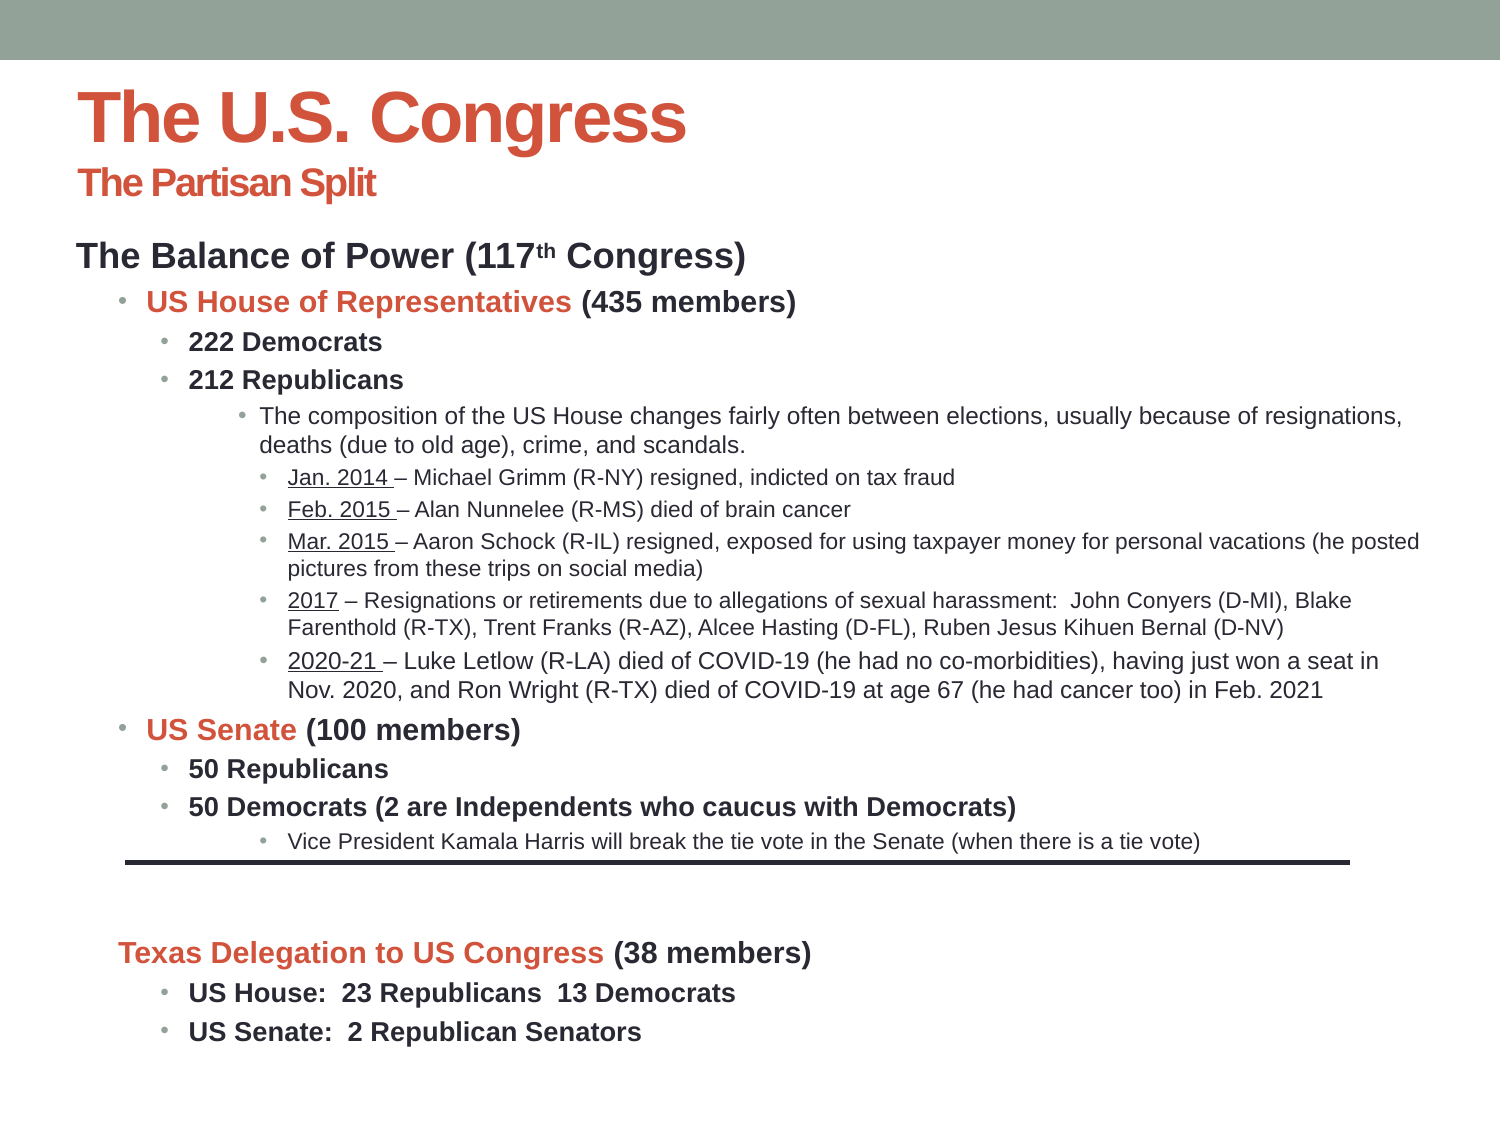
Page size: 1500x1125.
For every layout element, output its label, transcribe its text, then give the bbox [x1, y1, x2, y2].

list The Balance of Power (117th Congress) US House of Representatives (435 members) 222 Democrats 212 Republicans The composition of the US House changes fairly often between elections, usually because of resignations, deaths (due to old age), crime, and scandals. Jan. 2014 – Michael Grimm (R-NY) resigned, indicted on tax fraud Feb. 2015 – Alan Nunnelee (R-MS) died of brain cancer Mar. 2015 – Aaron Schock (R-IL) resigned, exposed for using taxpayer money for personal vacations (he posted pictures from these trips on social media) 2017 – Resignations or retirements due to allegations of sexual harassment: John Conyers (D-MI), Blake Farenthold (R-TX), Trent Franks (R-AZ), Alcee Hasting (D-FL), Ruben Jesus Kihuen Bernal (D-NV) 2020-21 – Luke Letlow (R-LA) died of COVID-19 (he had no co-morbidities), having just won a seat in Nov. 2020, and Ron Wright (R-TX) died of COVID-19 at age 67 (he had cancer too) in Feb. 2021 US Senate (100 members) 50 Republicans 50 Democrats (2 are Independents who caucus with Democrats) Vice President Kamala Harris will break the tie vote in the Senate (when there is a tie vote) Texas Delegation to US Congress (38 members) US House: 23 Republicans 13 Democrats US Senate: 2 Republican Senators [60, 224, 1449, 1063]
title The U.S. Congress The Partisan Split [62, 62, 1313, 213]
